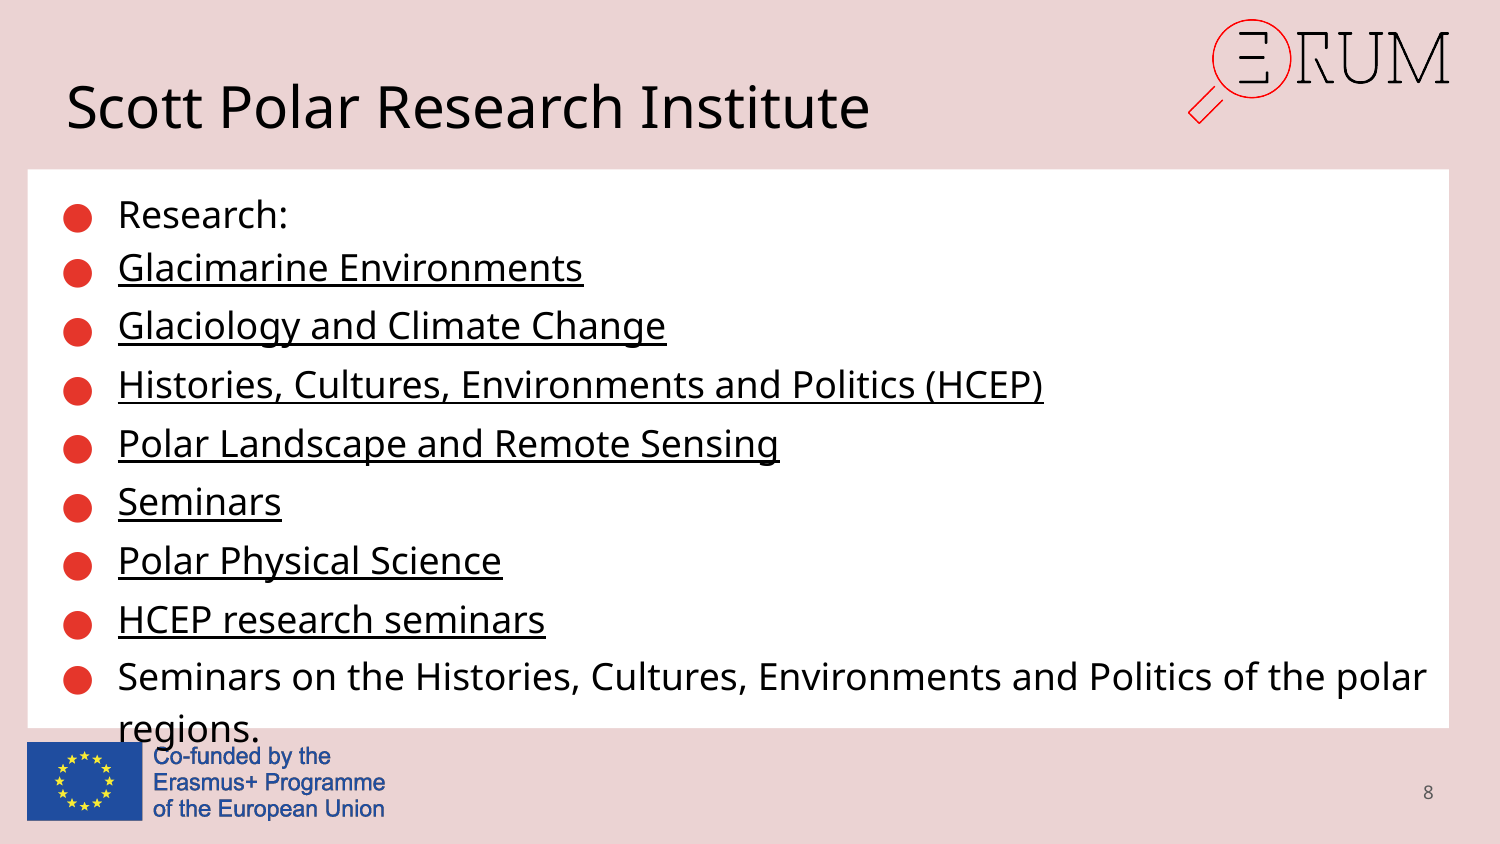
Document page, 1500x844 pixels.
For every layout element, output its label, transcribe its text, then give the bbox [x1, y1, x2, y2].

list Research: Glacimarine Environments Glaciology and Climate Change Histories, Cultures, Environments and Politics (HCEP) Polar Landscape and Remote Sensing Seminars Polar Physical Science HCEP research seminars Seminars on the Histories, Cultures, Environments and Politics of the polar regions. [27, 169, 1449, 729]
title Scott Polar Research Institute [51, 55, 1168, 150]
picture [27, 742, 385, 821]
slide_number 8 [1358, 761, 1449, 826]
picture [1136, 0, 1500, 137]
